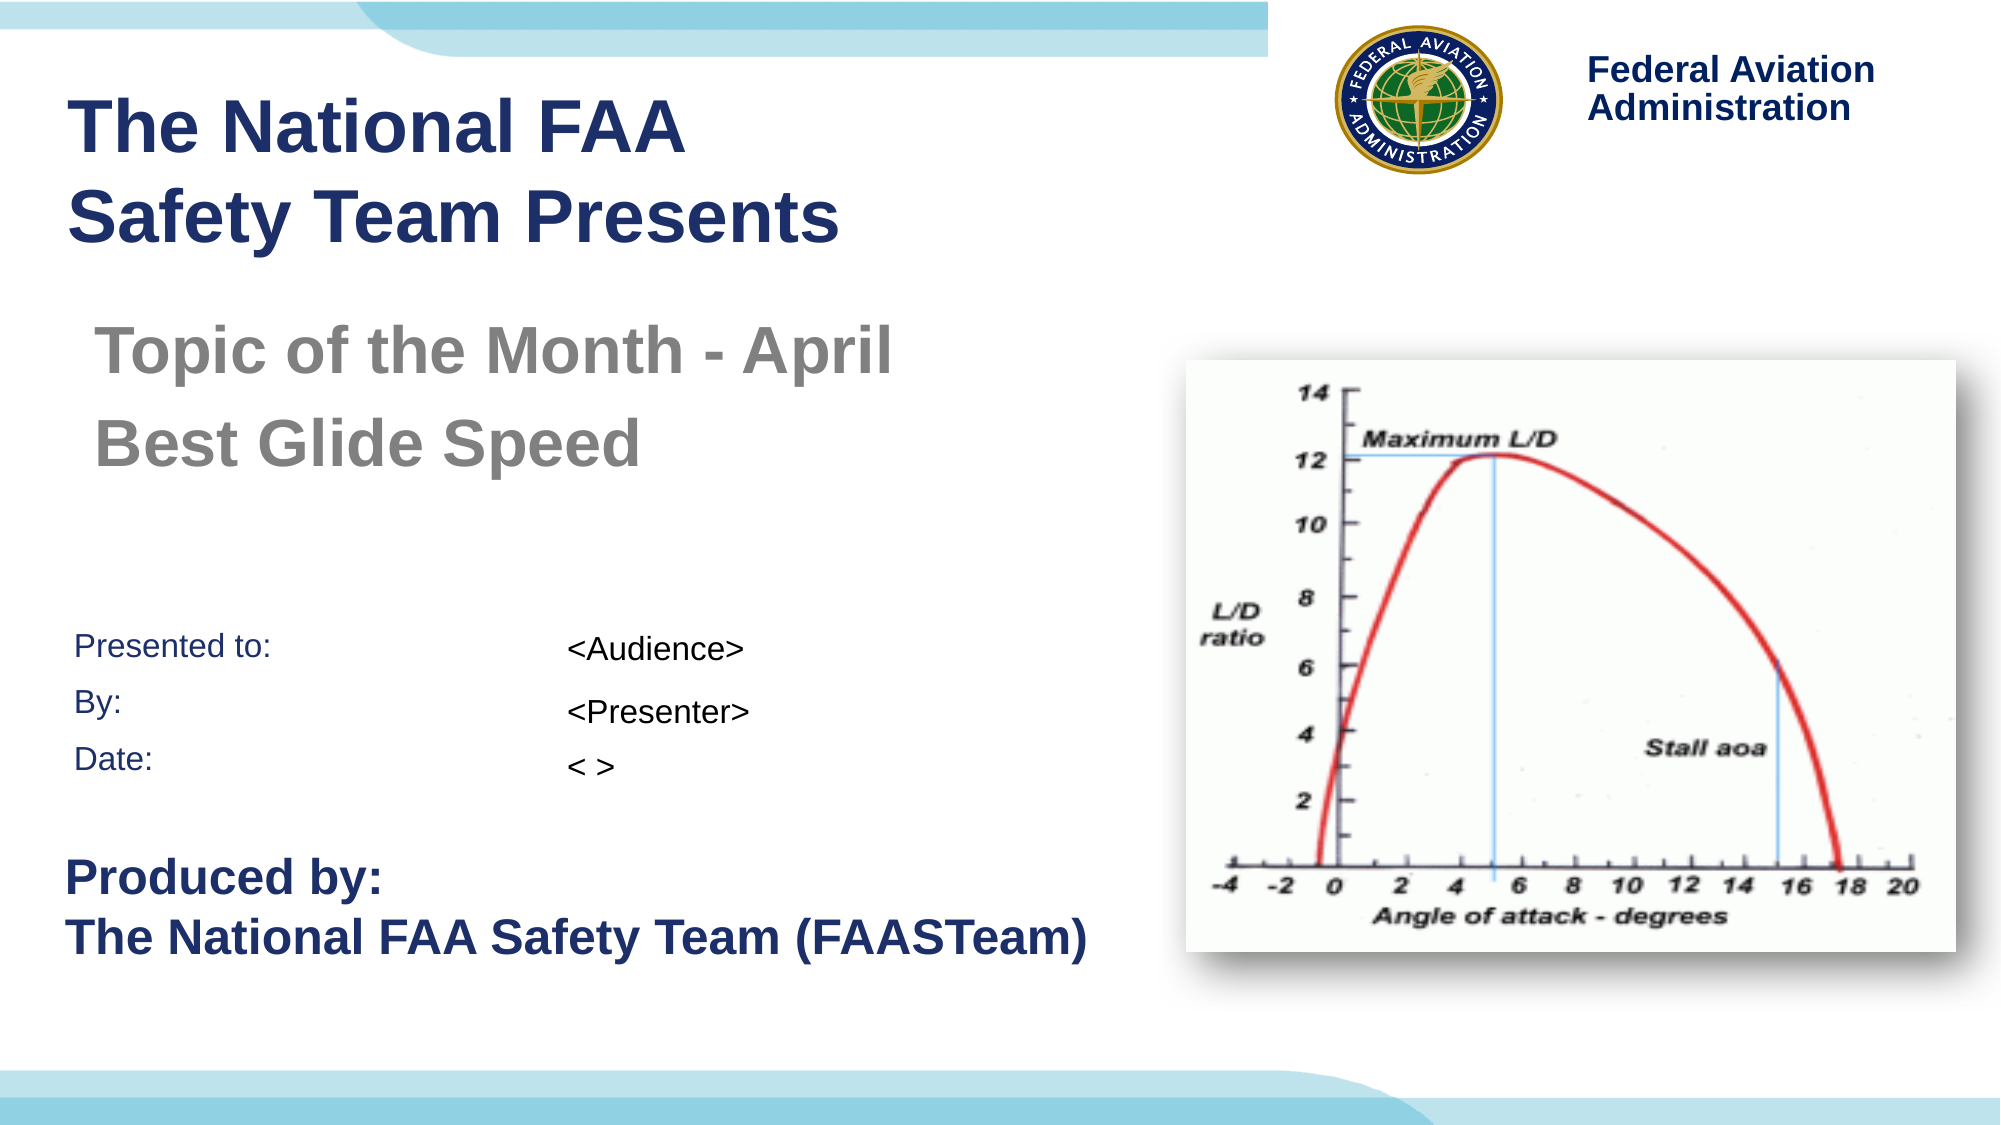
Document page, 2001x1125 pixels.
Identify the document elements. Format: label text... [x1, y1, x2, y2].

text_box <Presenter> [552, 682, 1121, 737]
text_box < > [552, 737, 1121, 793]
title The National FAA Safety Team Presents [52, 70, 863, 300]
picture [0, 1068, 2000, 1125]
picture [0, 2, 1268, 58]
picture [1186, 360, 1956, 952]
subtitle Topic of the Month - April Best Glide Speed [79, 299, 941, 565]
text_box <Audience> [552, 619, 1121, 674]
